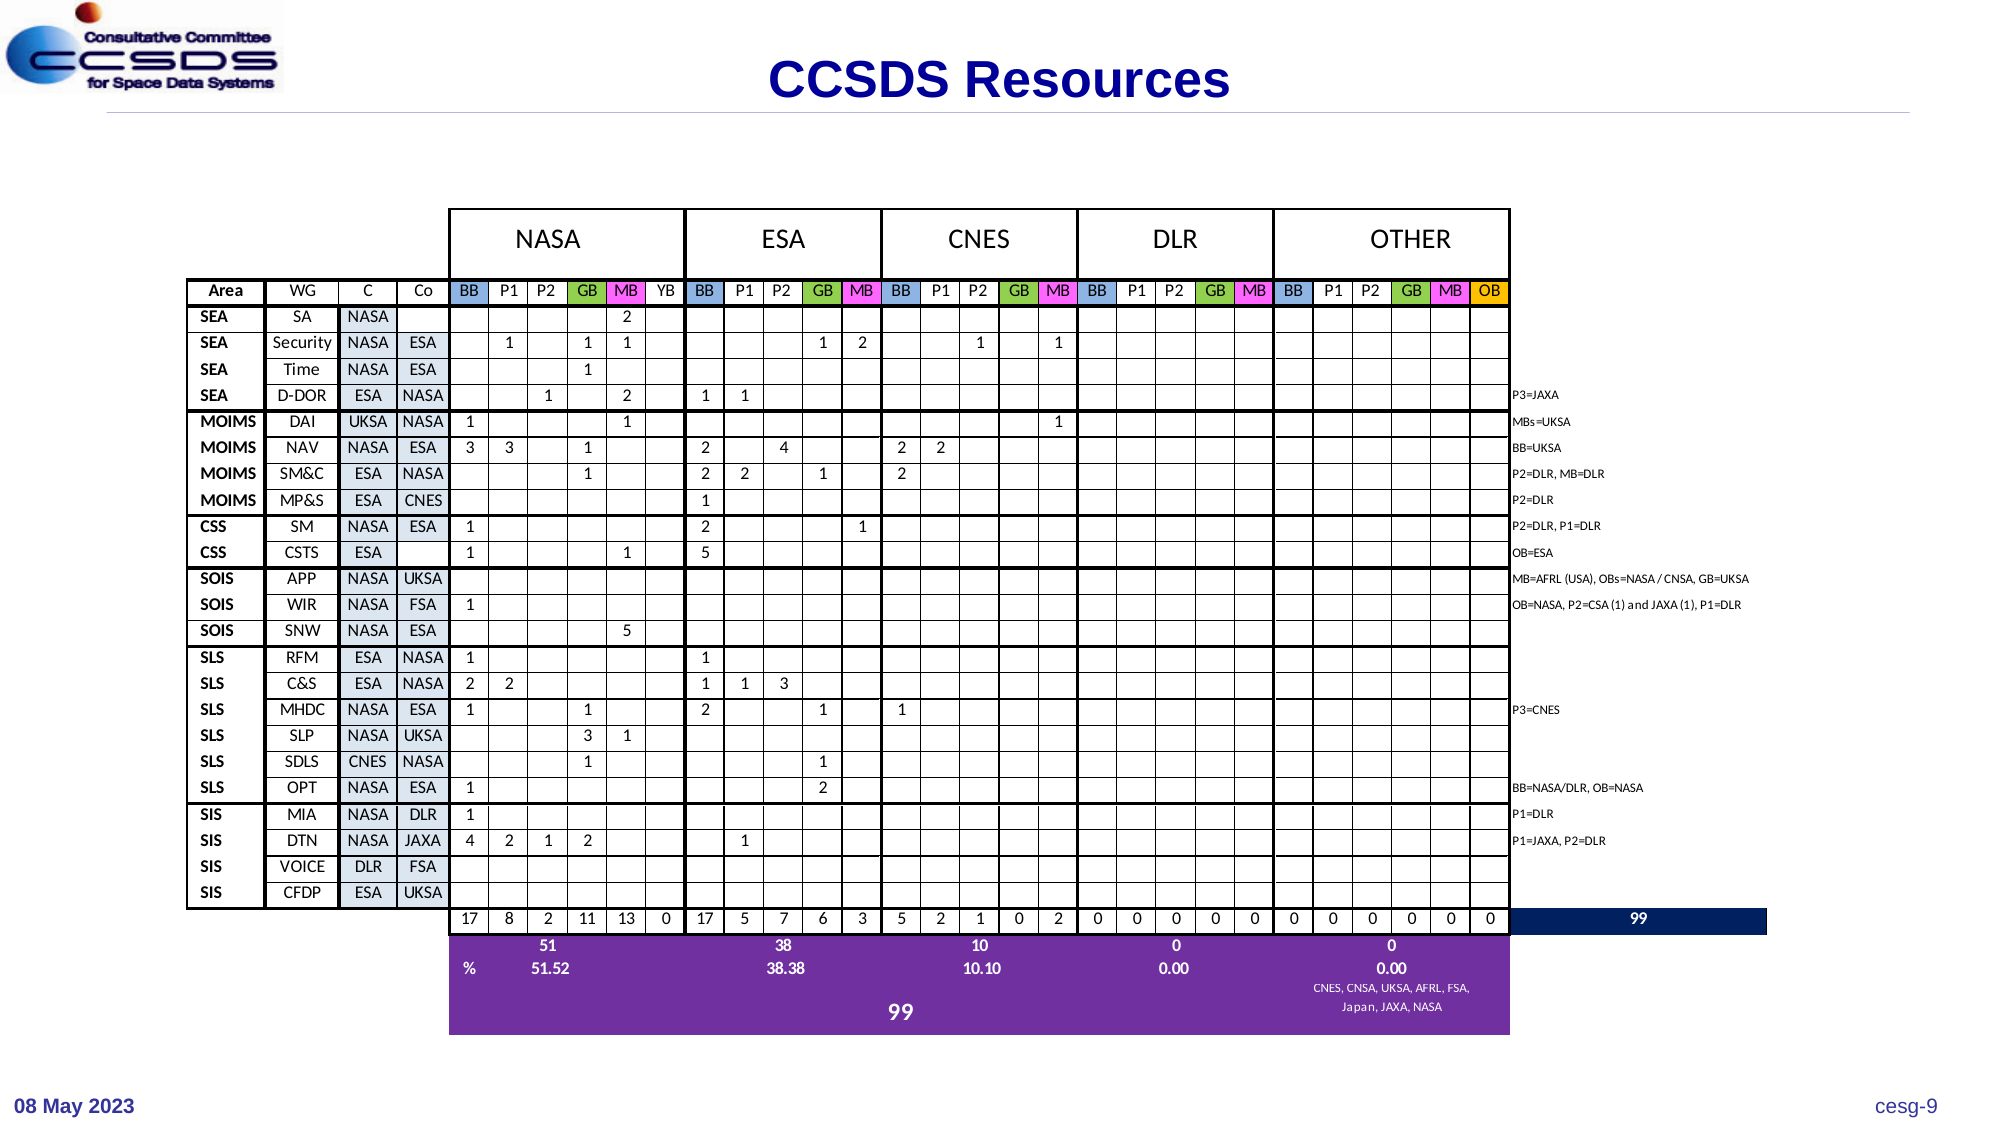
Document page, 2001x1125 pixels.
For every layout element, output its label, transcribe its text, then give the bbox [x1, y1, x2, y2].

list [185, 207, 1769, 1036]
picture [0, 0, 284, 94]
title CCSDS Resources [99, 45, 1900, 233]
